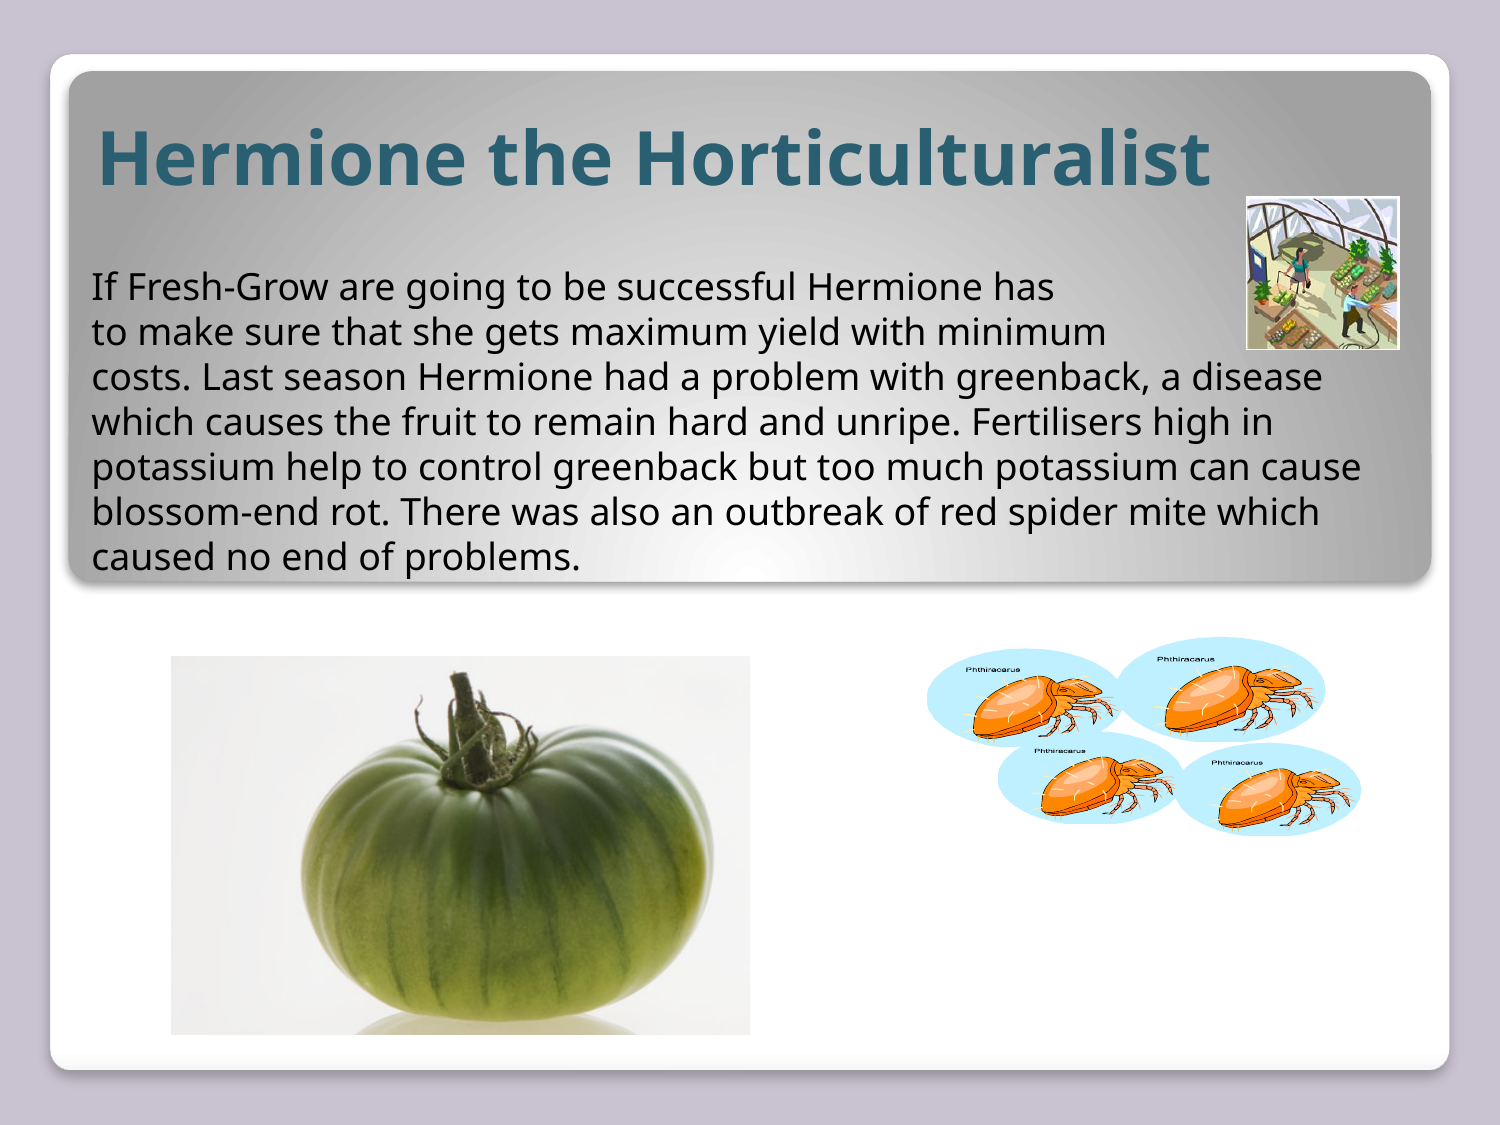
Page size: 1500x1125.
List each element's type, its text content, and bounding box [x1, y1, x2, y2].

picture [926, 633, 1365, 836]
text_box If Fresh-Grow are going to be successful Hermione has to make sure that she gets maximum yield with minimum costs. Last season Hermione had a problem with greenback, a disease which causes the fruit to remain hard and unripe. Fertilisers high in potassium help to control greenback but too much potassium can cause blossom-end rot. There was also an outbreak of red spider mite which caused no end of problems. [76, 255, 1412, 631]
picture [1245, 195, 1400, 350]
title Hermione the Horticulturalist [88, 90, 1364, 209]
picture [170, 656, 751, 1036]
